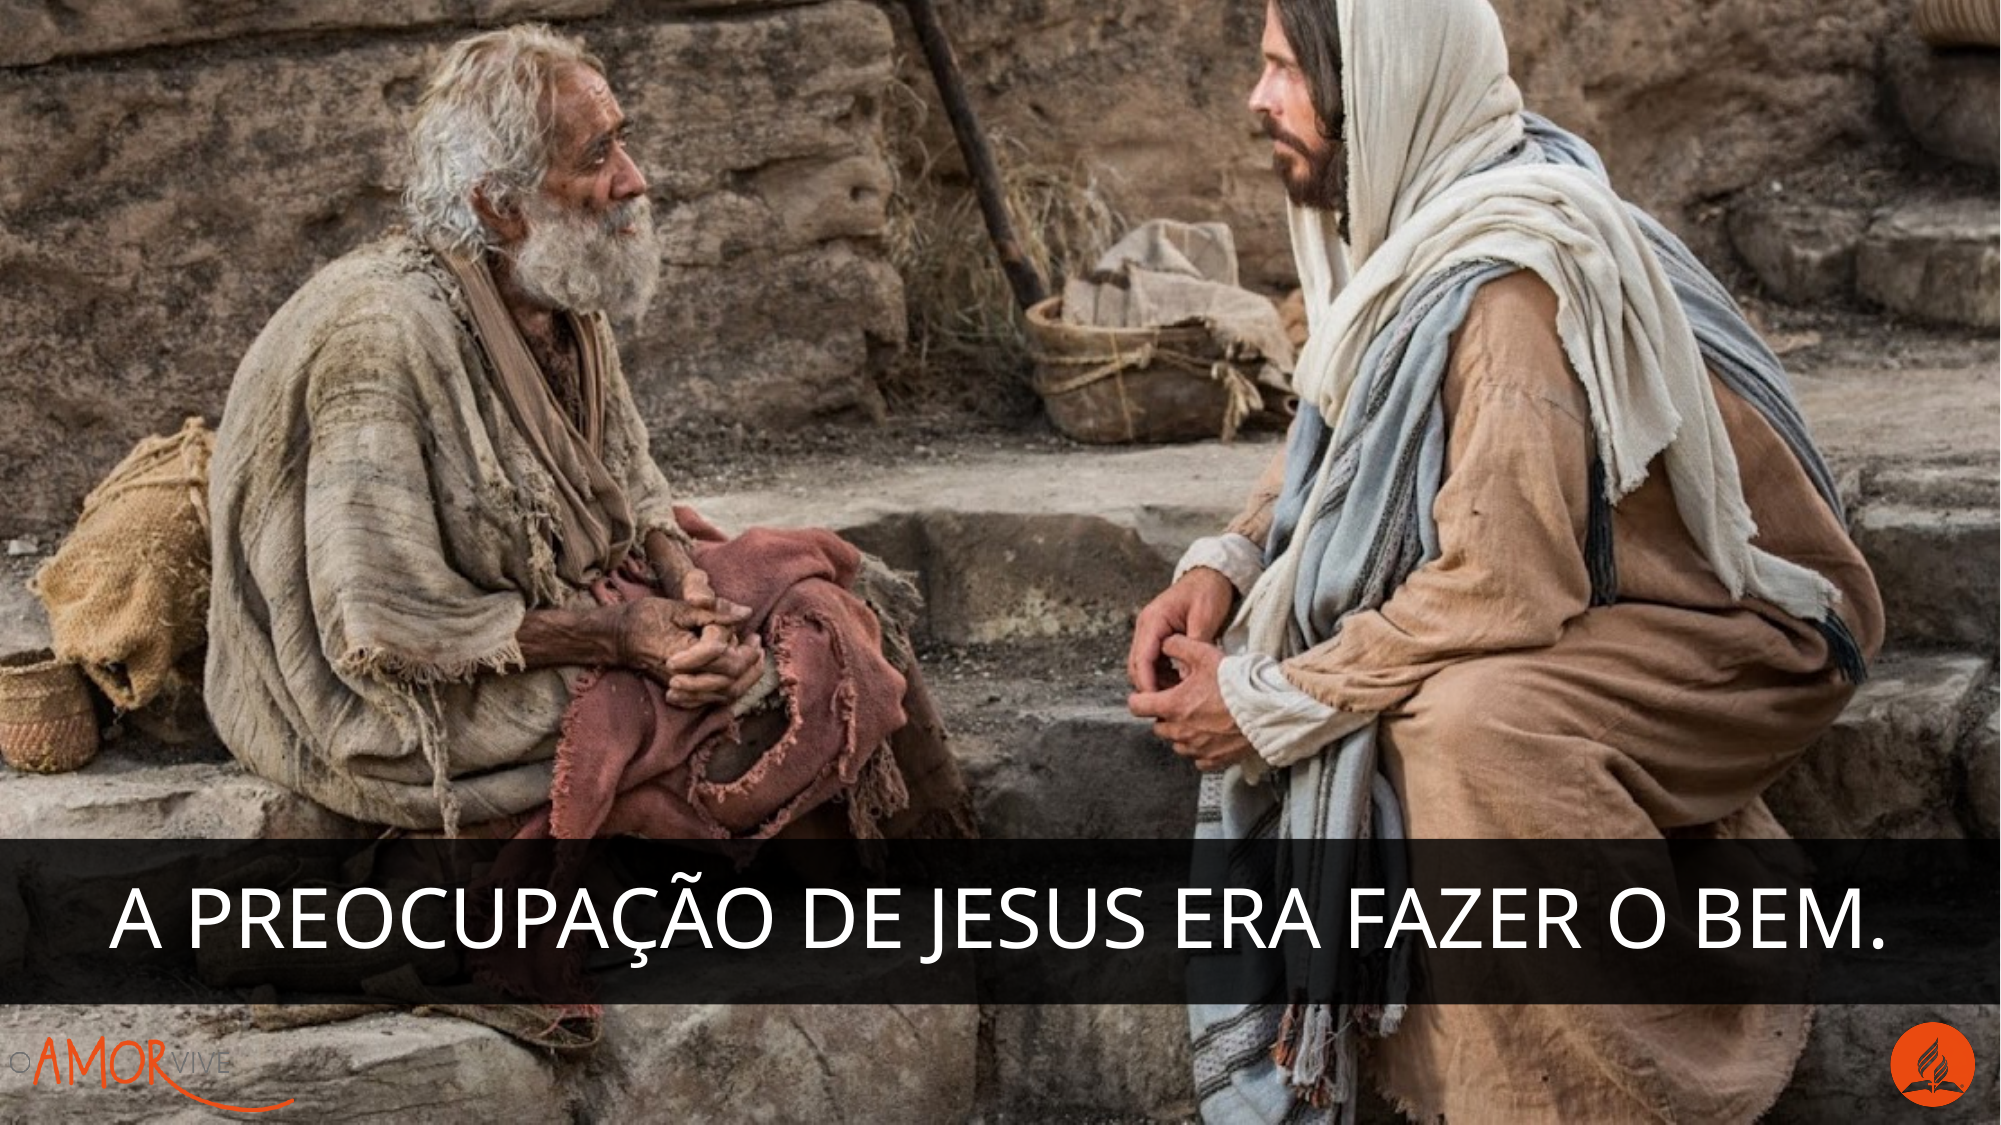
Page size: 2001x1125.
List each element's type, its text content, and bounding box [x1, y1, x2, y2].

picture [0, 0, 2001, 1125]
list A preocupação de Jesus era fazer o bem. [0, 838, 2000, 1005]
